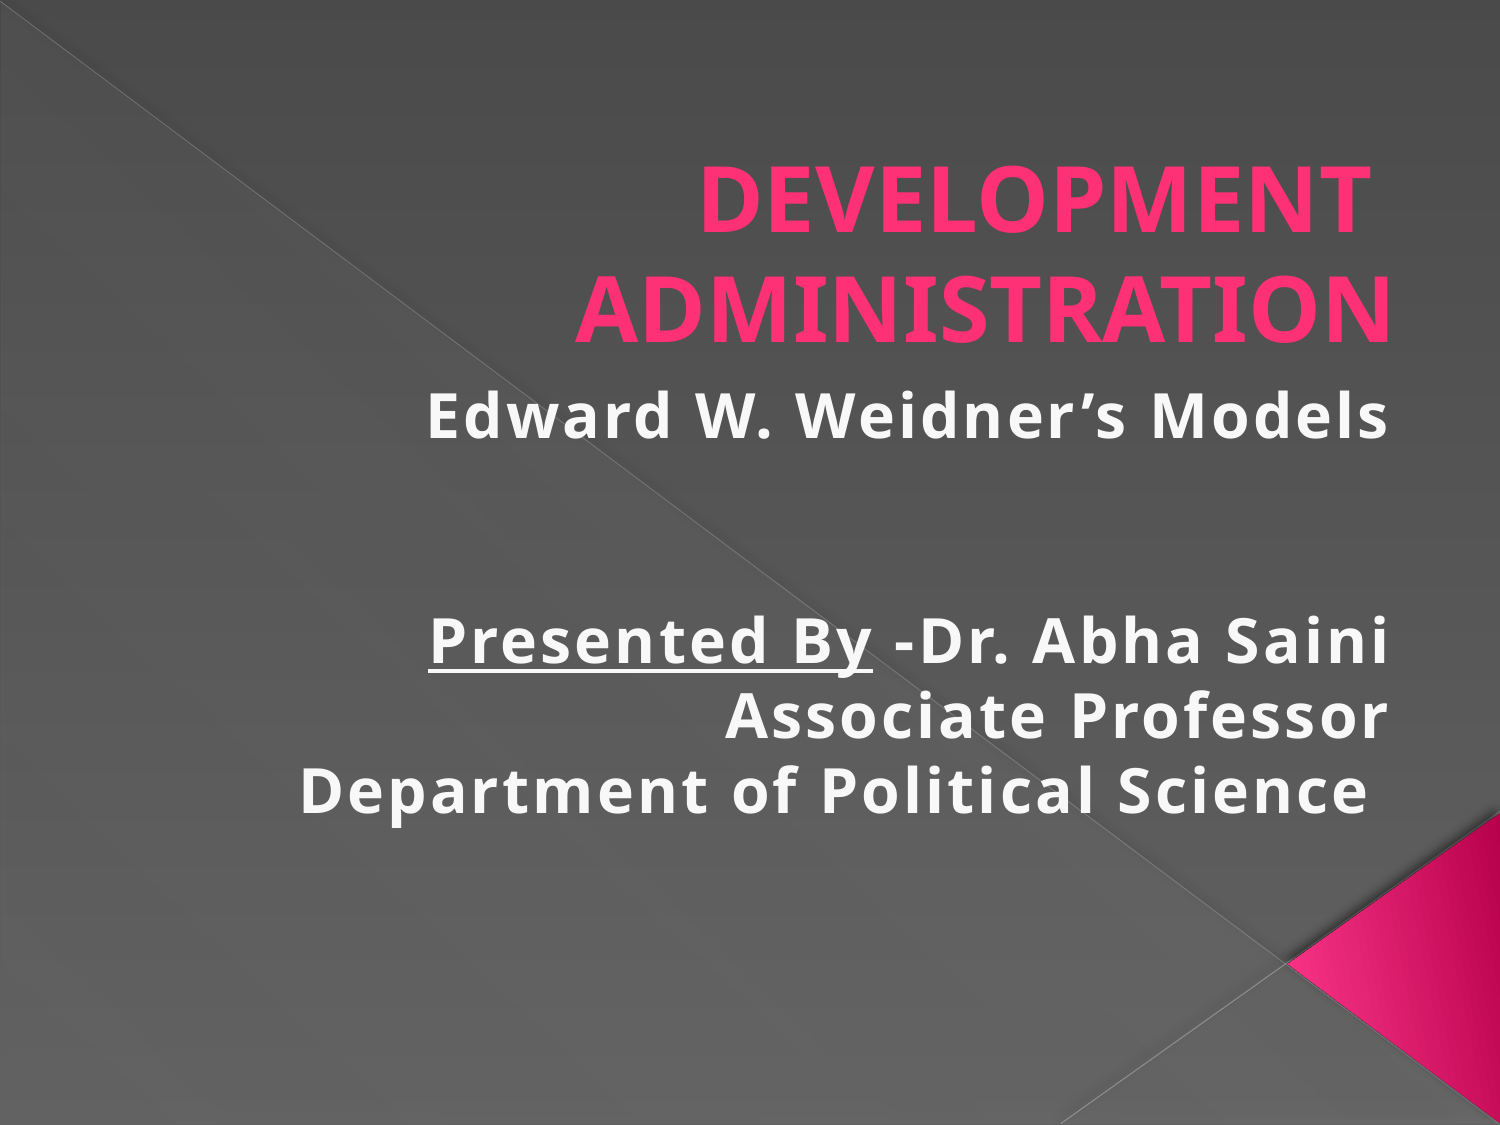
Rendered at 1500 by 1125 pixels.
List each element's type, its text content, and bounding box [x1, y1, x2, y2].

subtitle Edward W. Weidner’s Models Presented By -Dr. Abha Saini Associate Professor Department of Political Science [88, 369, 1412, 863]
title Development Administration [88, 127, 1412, 369]
